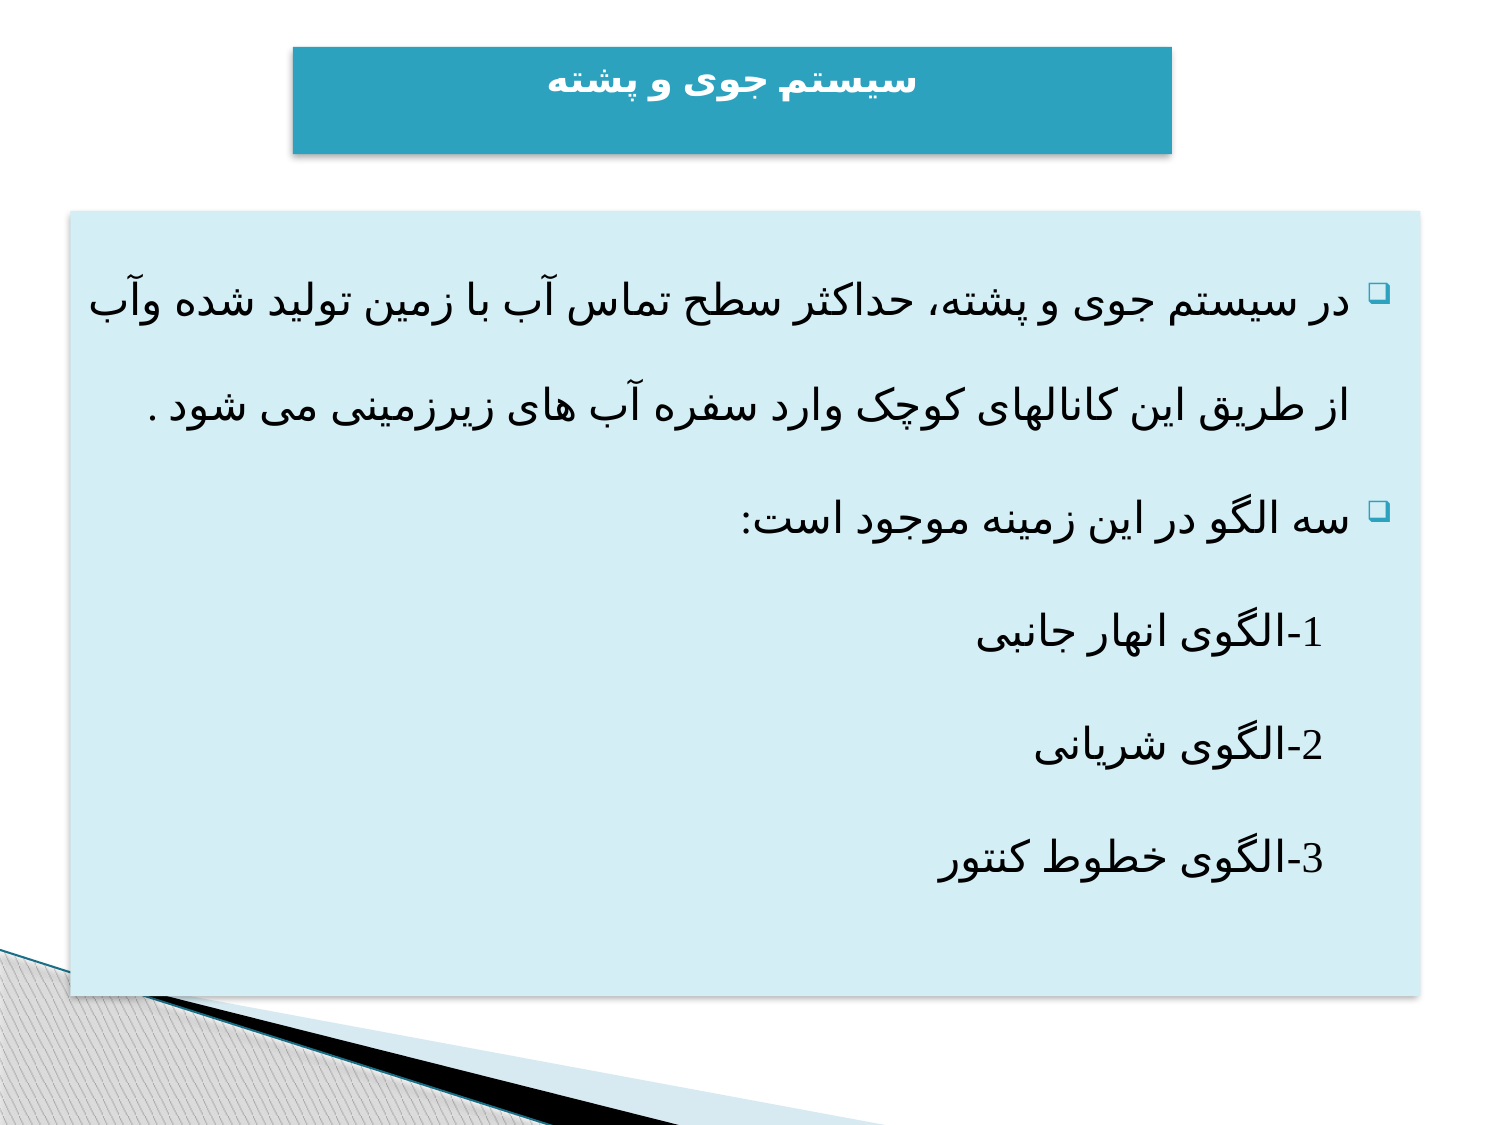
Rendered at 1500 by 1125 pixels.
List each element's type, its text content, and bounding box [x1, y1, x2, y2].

list در سيستم جوی و پشته، حداکثر سطح تماس آب با زمين توليد شده وآب از طريق اين کانالهای کوچک وارد سفره آب های زيرزمينی می شود . سه الگو در اين زمينه موجود است: 1-الگوی انهار جانبی 2-الگوی شريانی 3-الگوی خطوط کنتور [70, 210, 1421, 997]
title سيستم جوی و پشته [292, 46, 1172, 155]
